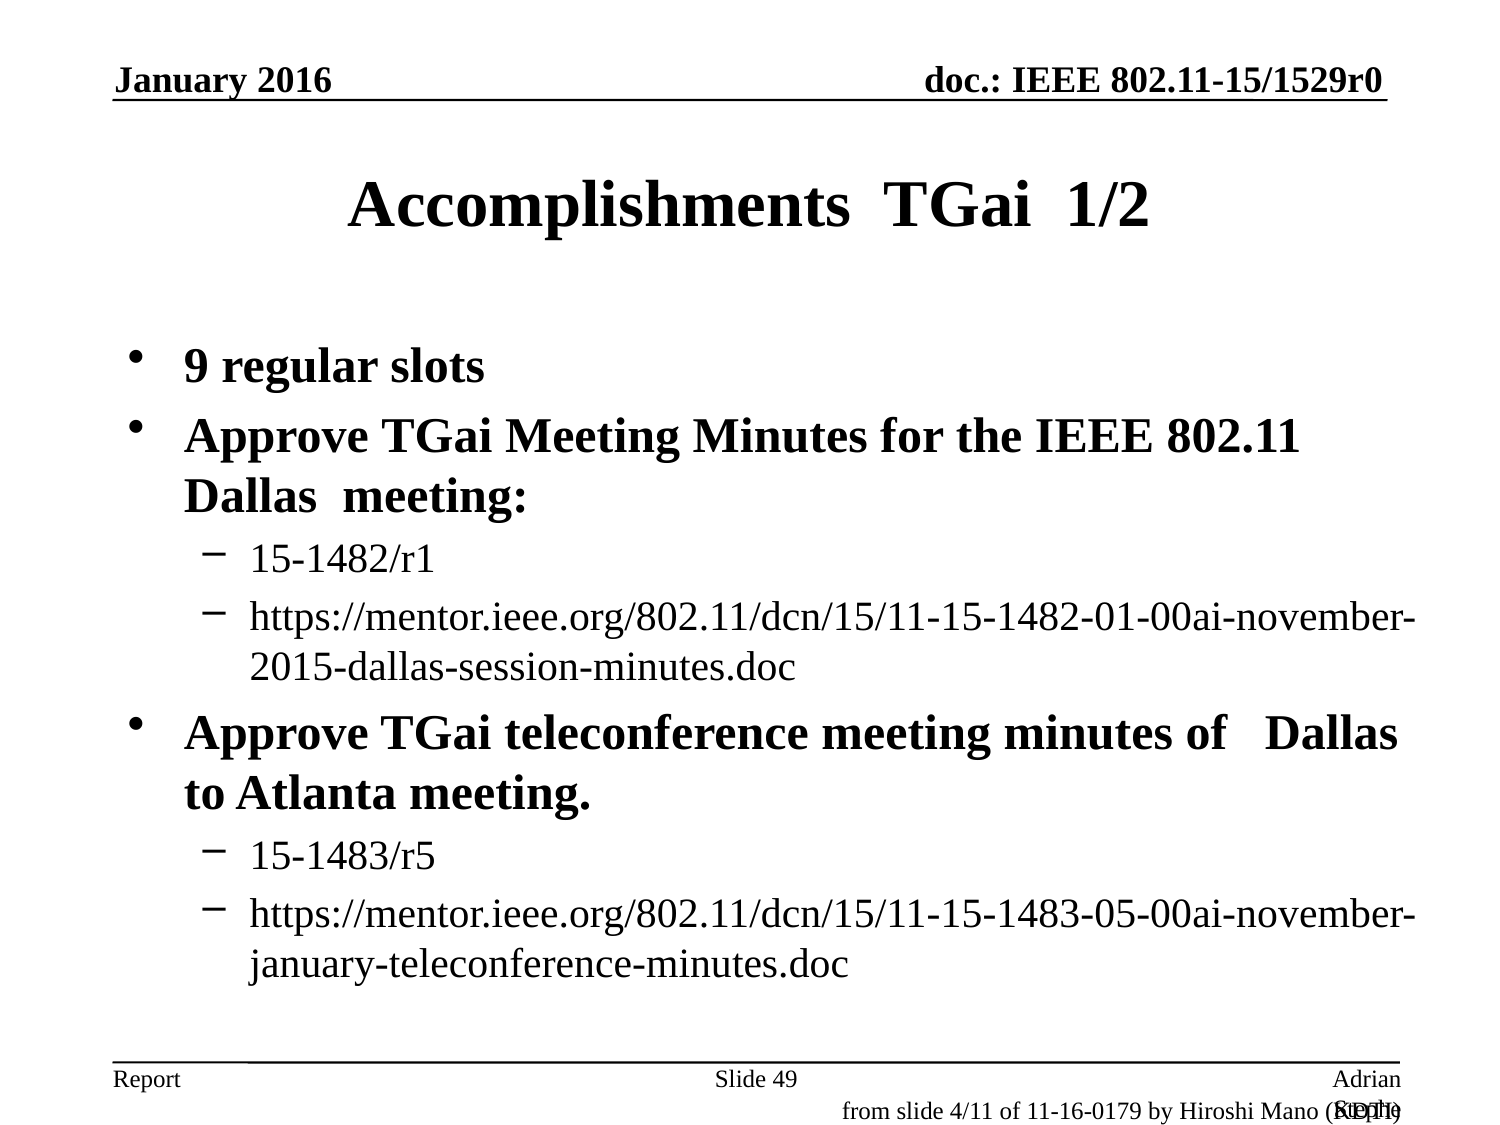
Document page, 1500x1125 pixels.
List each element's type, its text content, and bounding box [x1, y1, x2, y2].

list 9 regular slots Approve TGai Meeting Minutes for the IEEE 802.11 Dallas meeting: 15-1482/r1 https://mentor.ieee.org/802.11/dcn/15/11-15-1482-01-00ai-november-2015-dallas-session-minutes.doc Approve TGai teleconference meeting minutes of Dallas to Atlanta meeting. 15-1483/r5 https://mentor.ieee.org/802.11/dcn/15/11-15-1483-05-00ai-november-january-teleconference-minutes.doc [112, 324, 1438, 1038]
text_box from slide 4/11 of 11-16-0179 by Hiroshi Mano (KDTI) [343, 1087, 1417, 1125]
footer Adrian Stephens, Intel Corporation [1324, 1061, 1402, 1093]
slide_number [114, 54, 374, 101]
slide_number Slide 49 [711, 1061, 801, 1087]
title Accomplishments TGai 1/2 [112, 112, 1388, 288]
